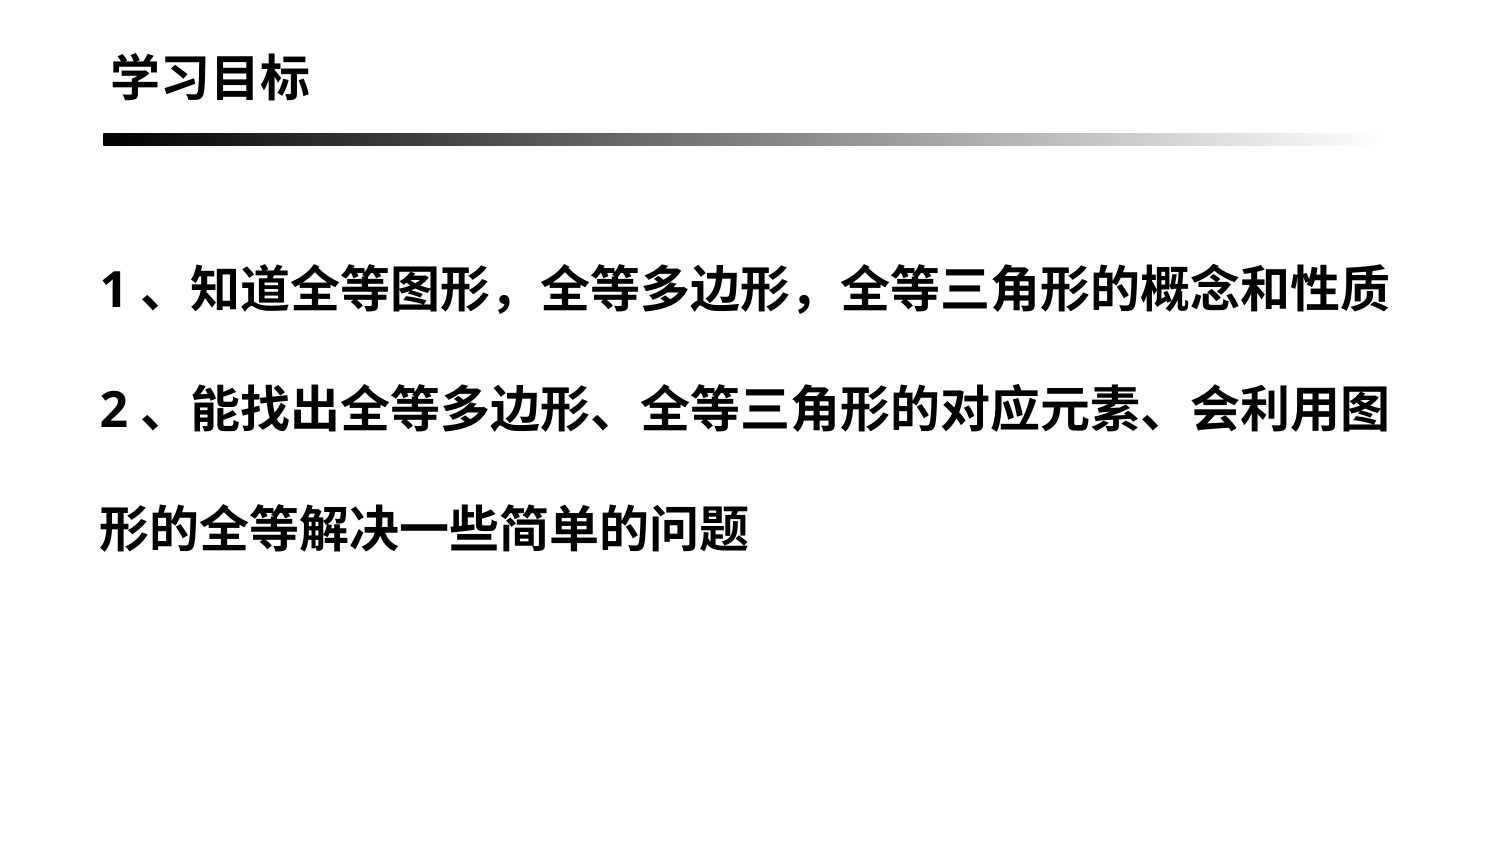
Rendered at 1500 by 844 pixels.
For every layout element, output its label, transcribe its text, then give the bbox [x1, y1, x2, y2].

text_box 学习目标 [98, 40, 322, 112]
text_box 1、知道全等图形，全等多边形，全等三角形的概念和性质 2、能找出全等多边形、全等三角形的对应元素、会利用图形的全等解决一些简单的问题 [88, 192, 1450, 564]
